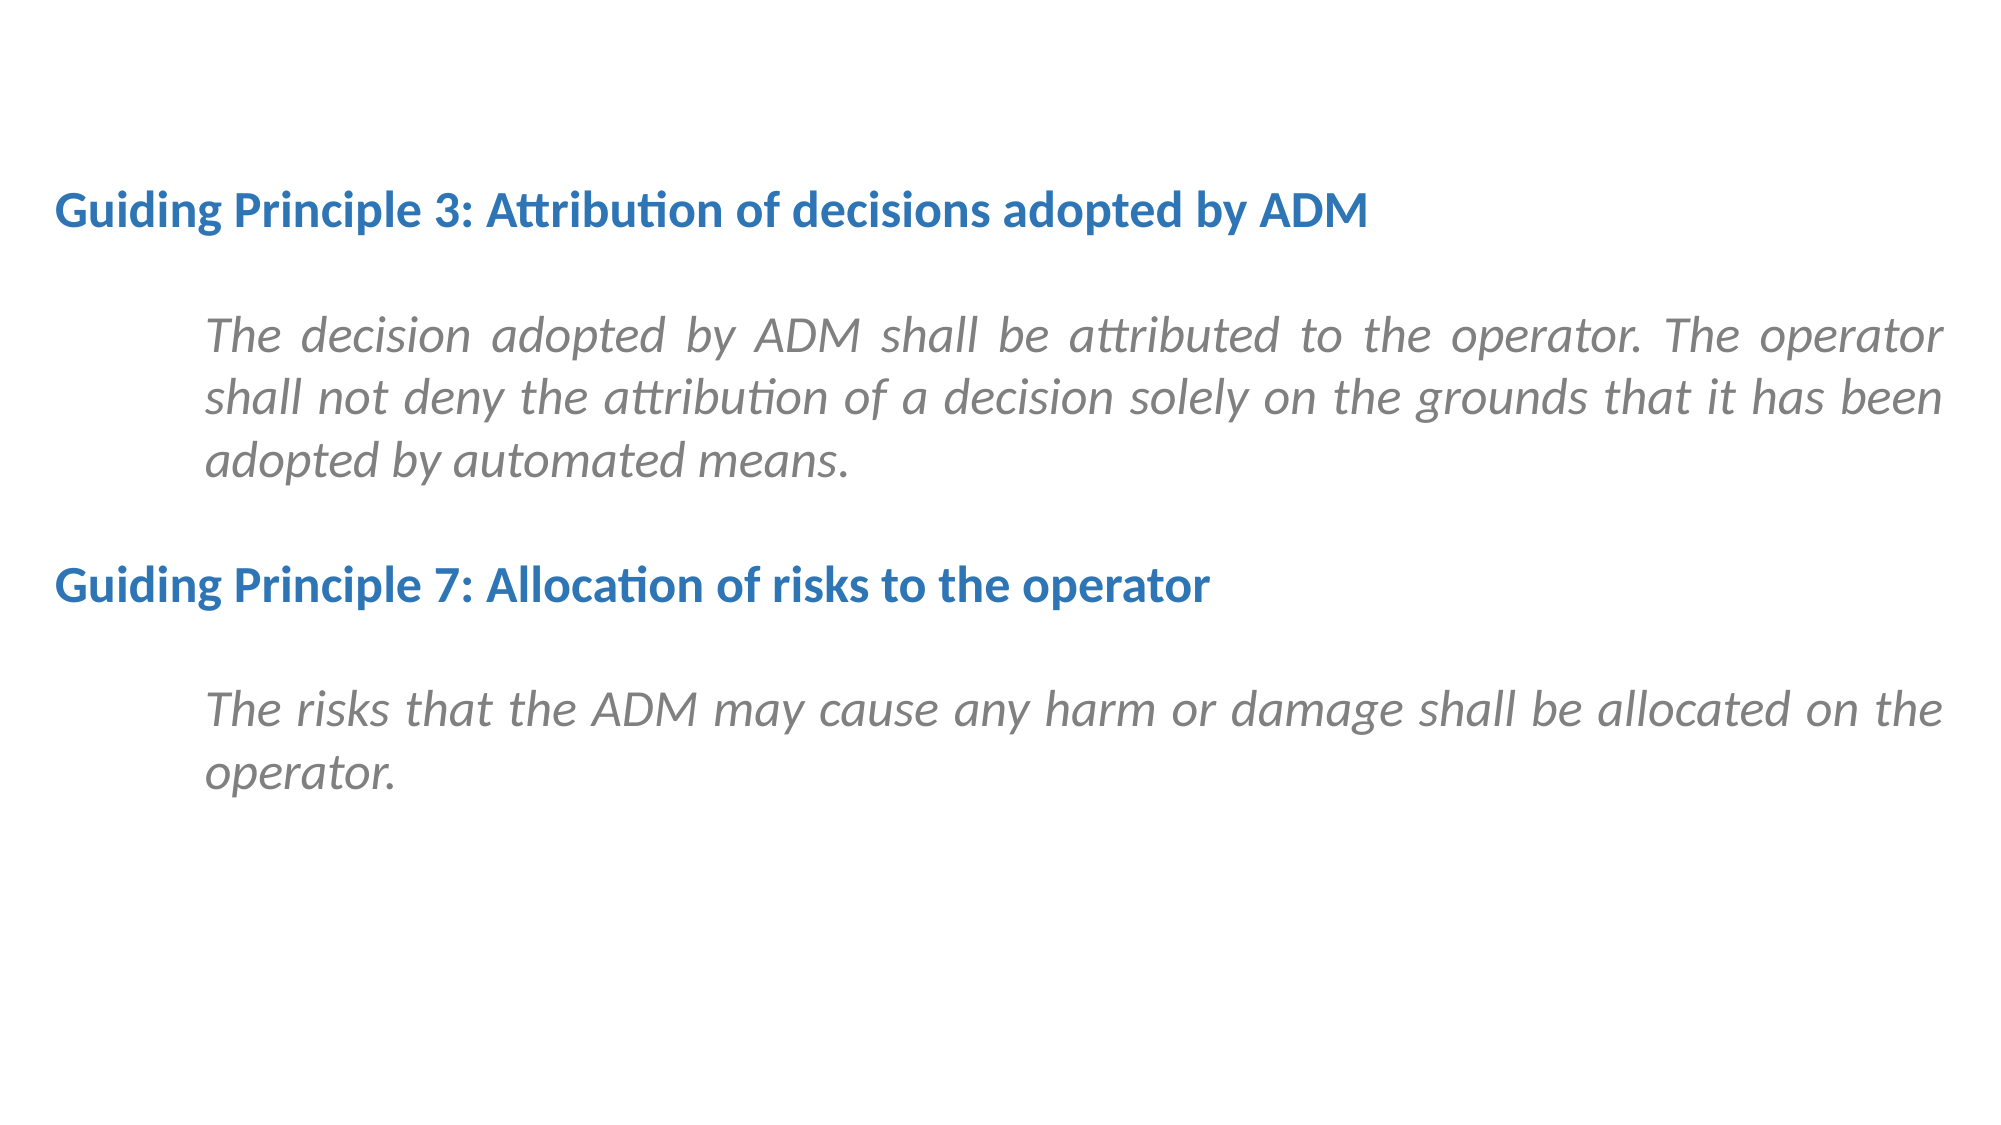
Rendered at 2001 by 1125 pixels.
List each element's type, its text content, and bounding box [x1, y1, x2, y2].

text_box Guiding Principle 3: Attribution of decisions adopted by ADM The decision adopted by ADM shall be attributed to the operator. The operator shall not deny the attribution of a decision solely on the grounds that it has been adopted by automated means. Guiding Principle 7: Allocation of risks to the operator The risks that the ADM may cause any harm or damage shall be allocated on the operator. [40, 105, 1960, 853]
